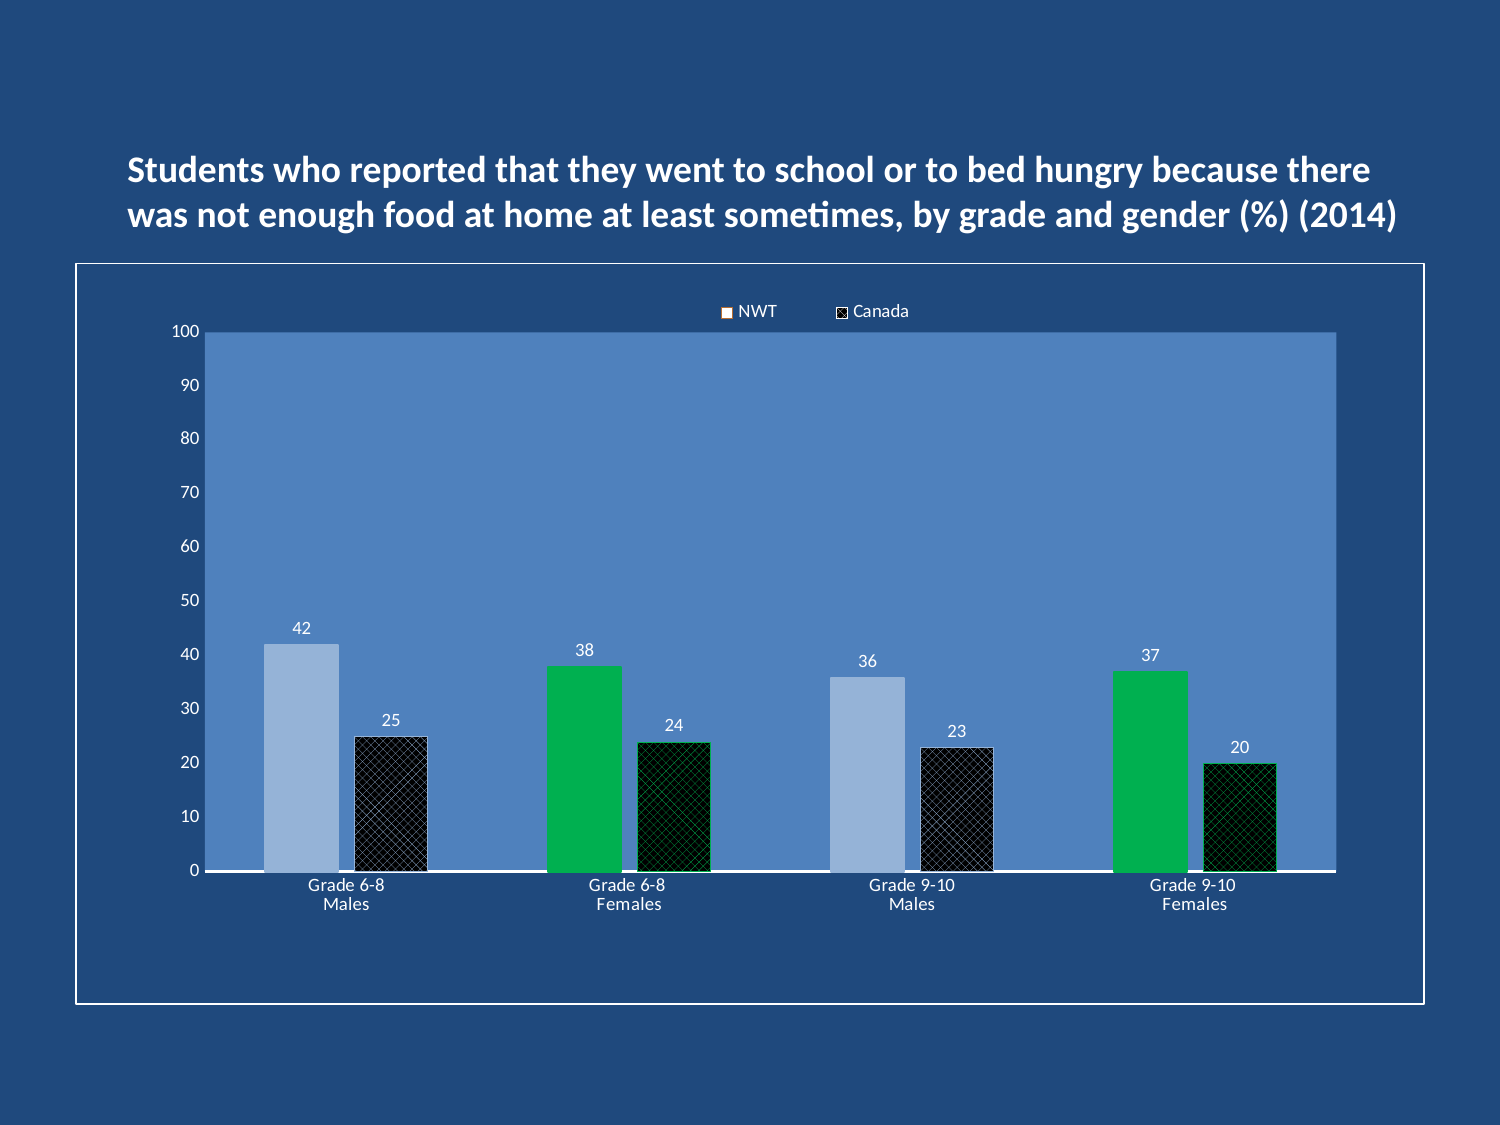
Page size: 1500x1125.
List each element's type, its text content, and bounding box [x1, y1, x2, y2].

text_box Students who reported that they went to school or to bed hungry because there was not enough food at home at least sometimes, by grade and gender (%) (2014) [112, 137, 1450, 243]
chart [74, 262, 1426, 1006]
